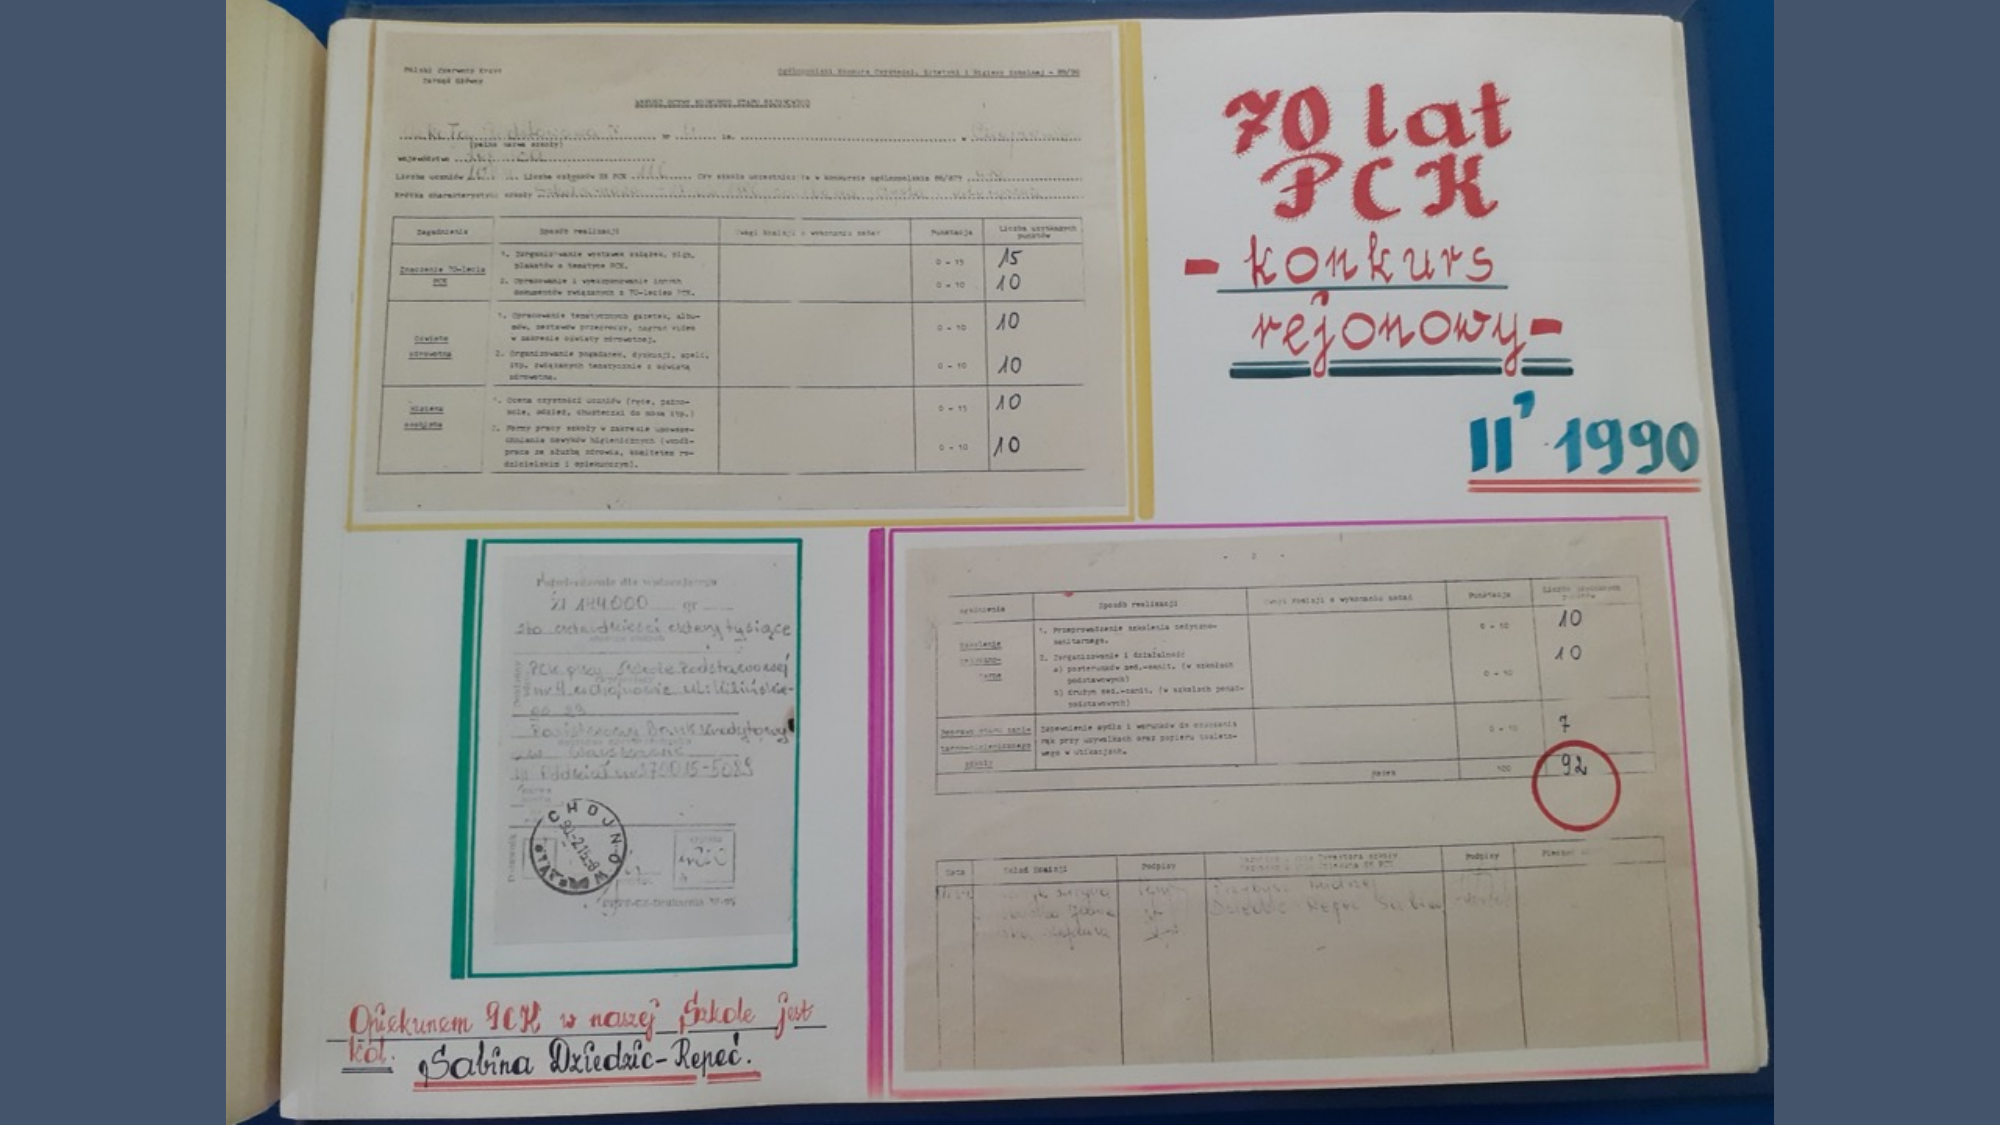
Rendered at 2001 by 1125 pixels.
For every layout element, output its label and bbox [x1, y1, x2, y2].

picture [226, 0, 1774, 1125]
